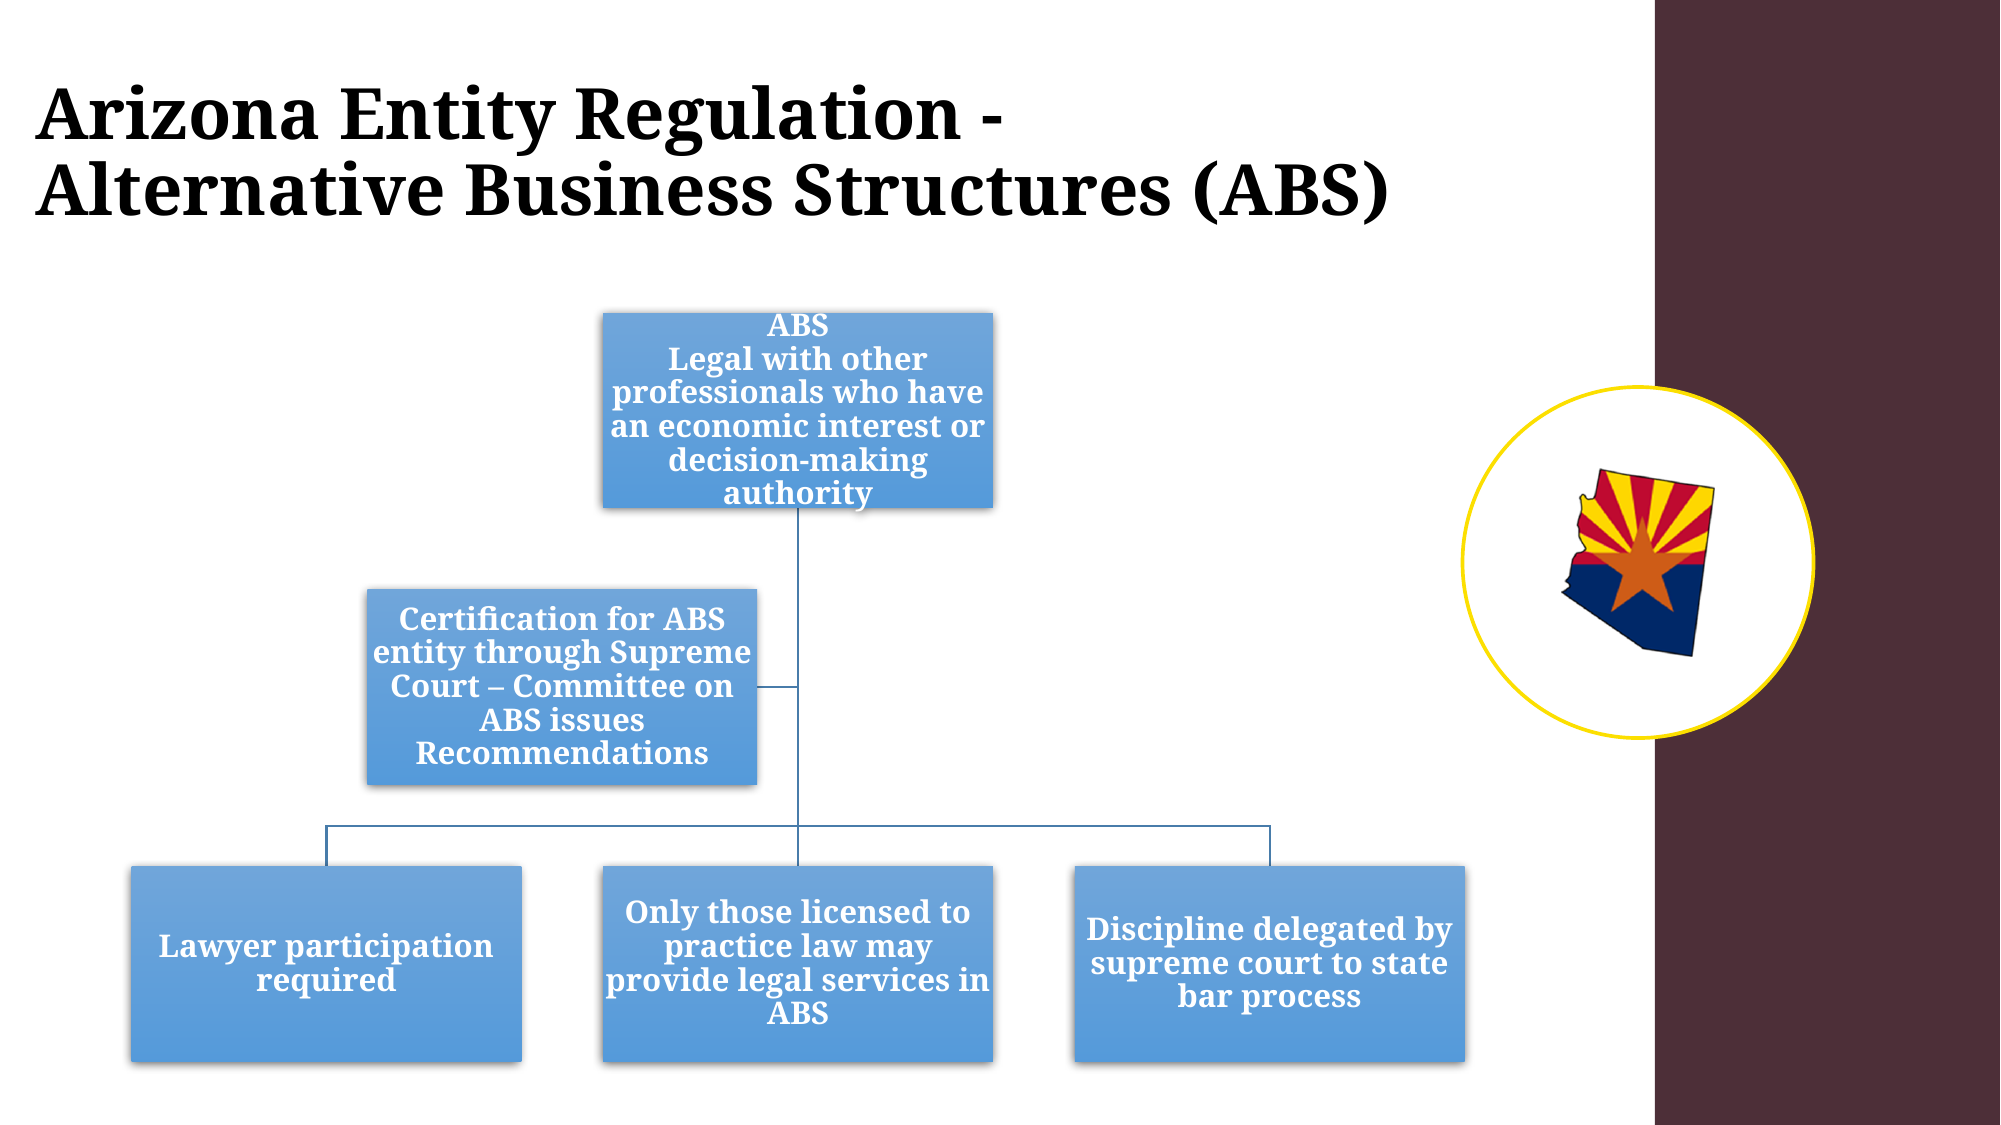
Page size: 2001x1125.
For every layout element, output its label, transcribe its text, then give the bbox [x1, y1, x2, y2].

picture [1561, 468, 1715, 657]
text_box [1654, 0, 2000, 1125]
text_box [1494, 385, 1815, 740]
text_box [103, 312, 1494, 1062]
title Arizona Entity Regulation - Alternative Business Structures (ABS) [20, 45, 1411, 264]
